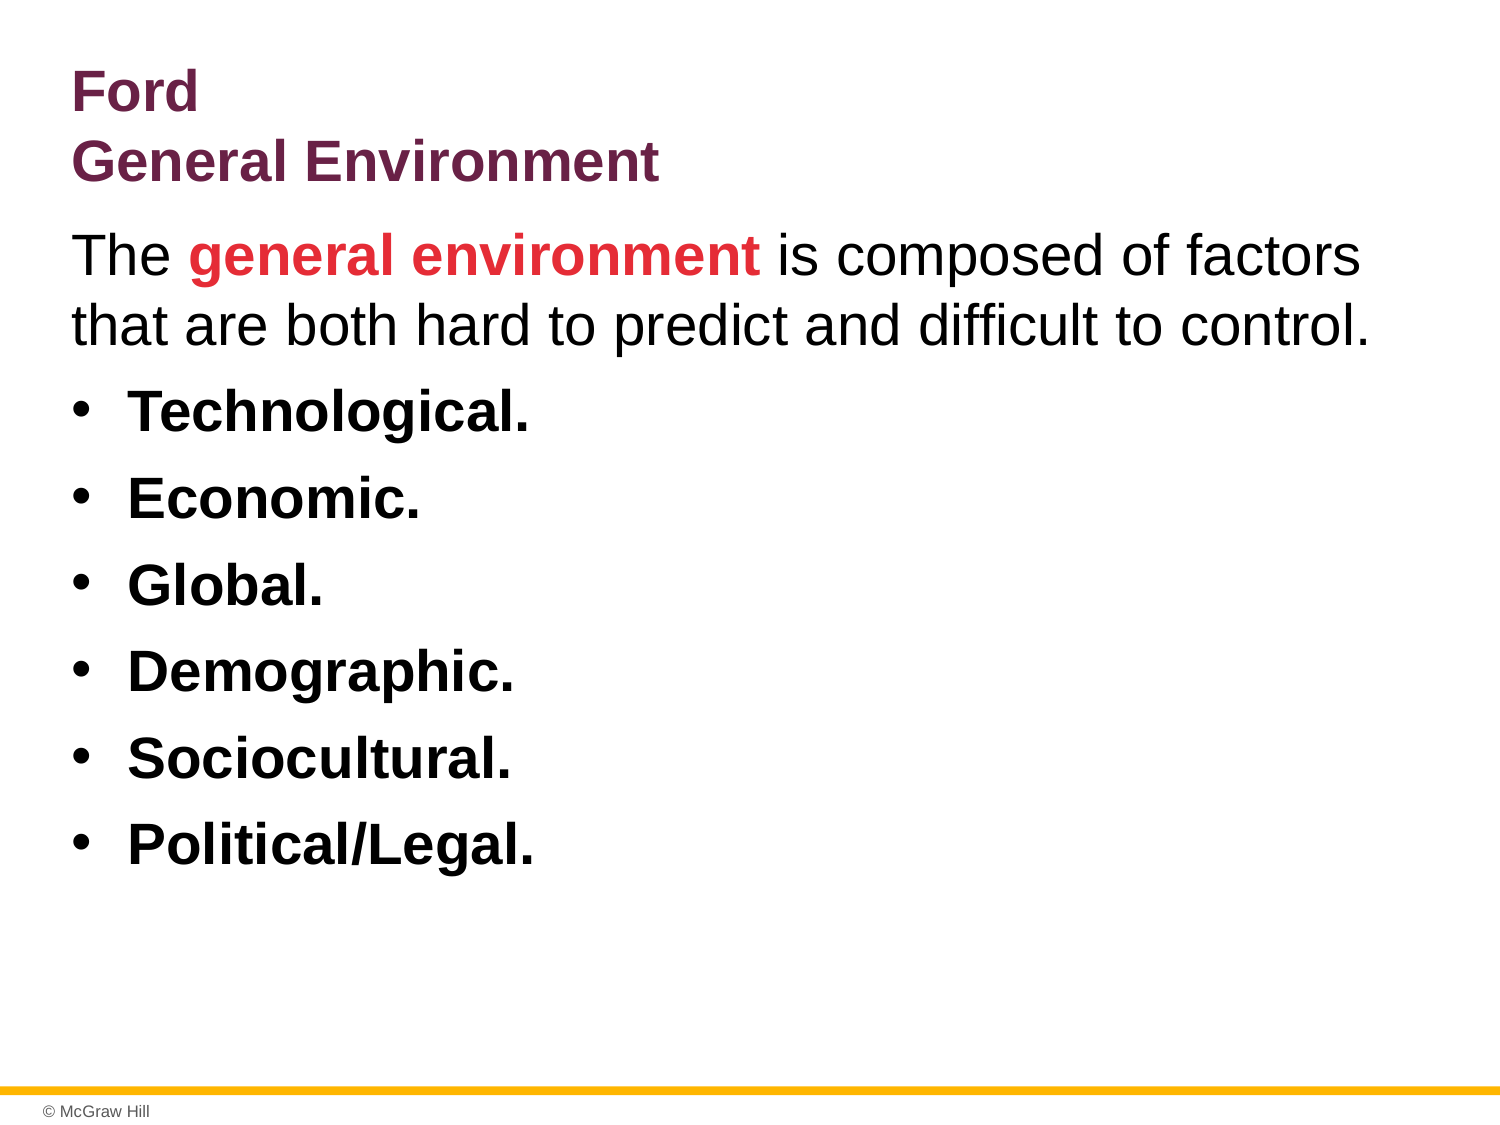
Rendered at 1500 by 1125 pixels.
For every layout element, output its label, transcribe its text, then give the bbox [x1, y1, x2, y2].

list The general environment is composed of factors that are both hard to predict and difficult to control. Technological. Economic. Global. Demographic. Sociocultural. Political/Legal. [56, 209, 1444, 1025]
title Ford General Environment [56, 43, 1444, 204]
